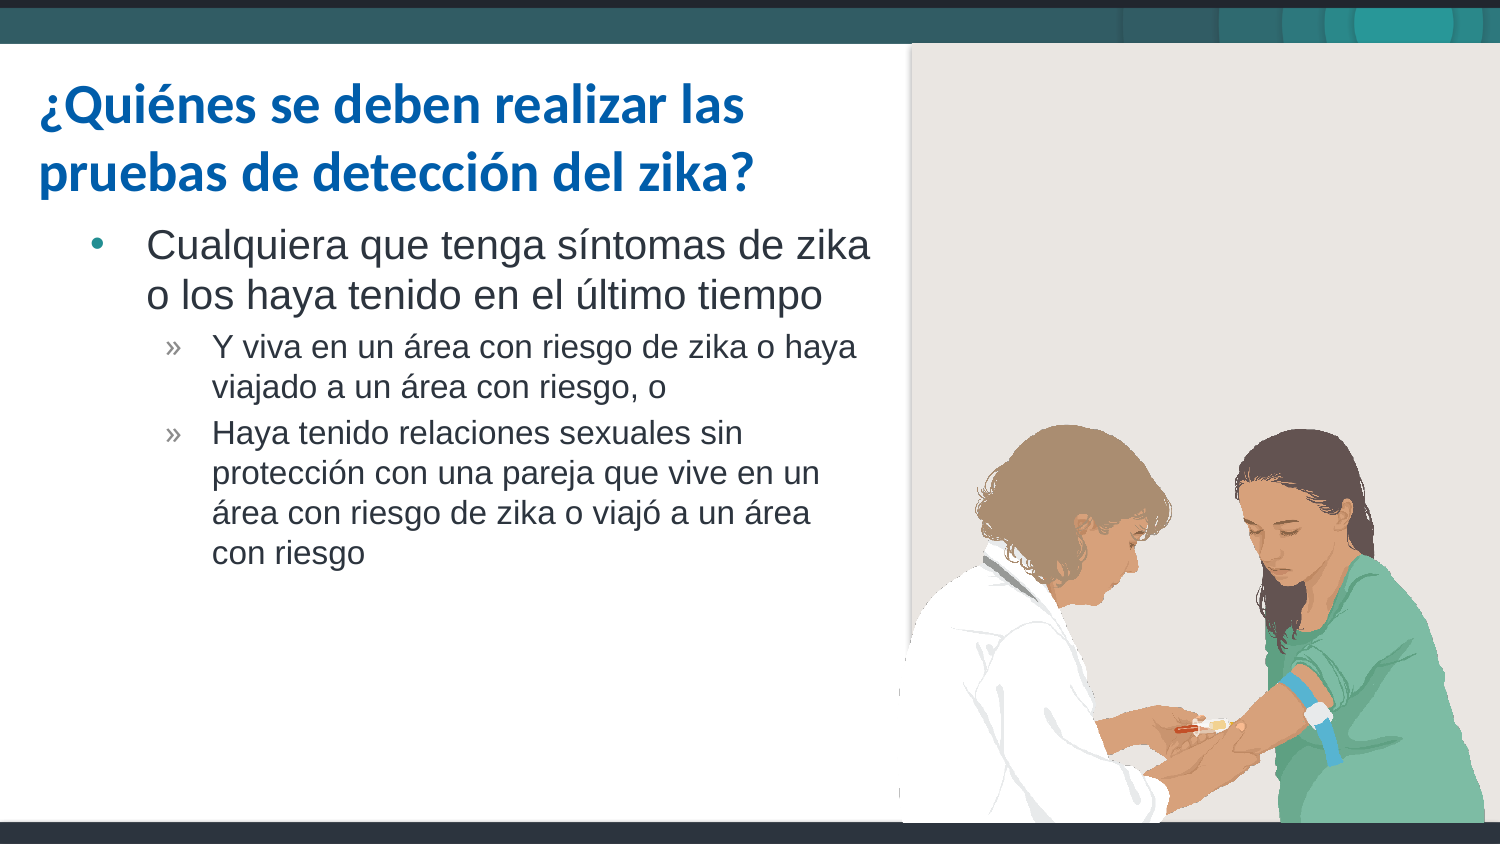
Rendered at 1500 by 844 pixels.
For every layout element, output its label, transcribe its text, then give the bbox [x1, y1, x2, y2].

list Cualquiera que tenga síntomas de zika o los haya tenido en el último tiempo Y viva en un área con riesgo de zika o haya viajado a un área con riesgo, o Haya tenido relaciones sexuales sin protección con una pareja que vive en un área con riesgo de zika o viajó a un área con riesgo [75, 211, 889, 768]
text_box [0, 822, 1500, 844]
title ¿Quiénes se deben realizar las pruebas de detección del zika? [23, 59, 889, 211]
picture [0, 0, 1500, 44]
picture [852, 408, 1500, 823]
